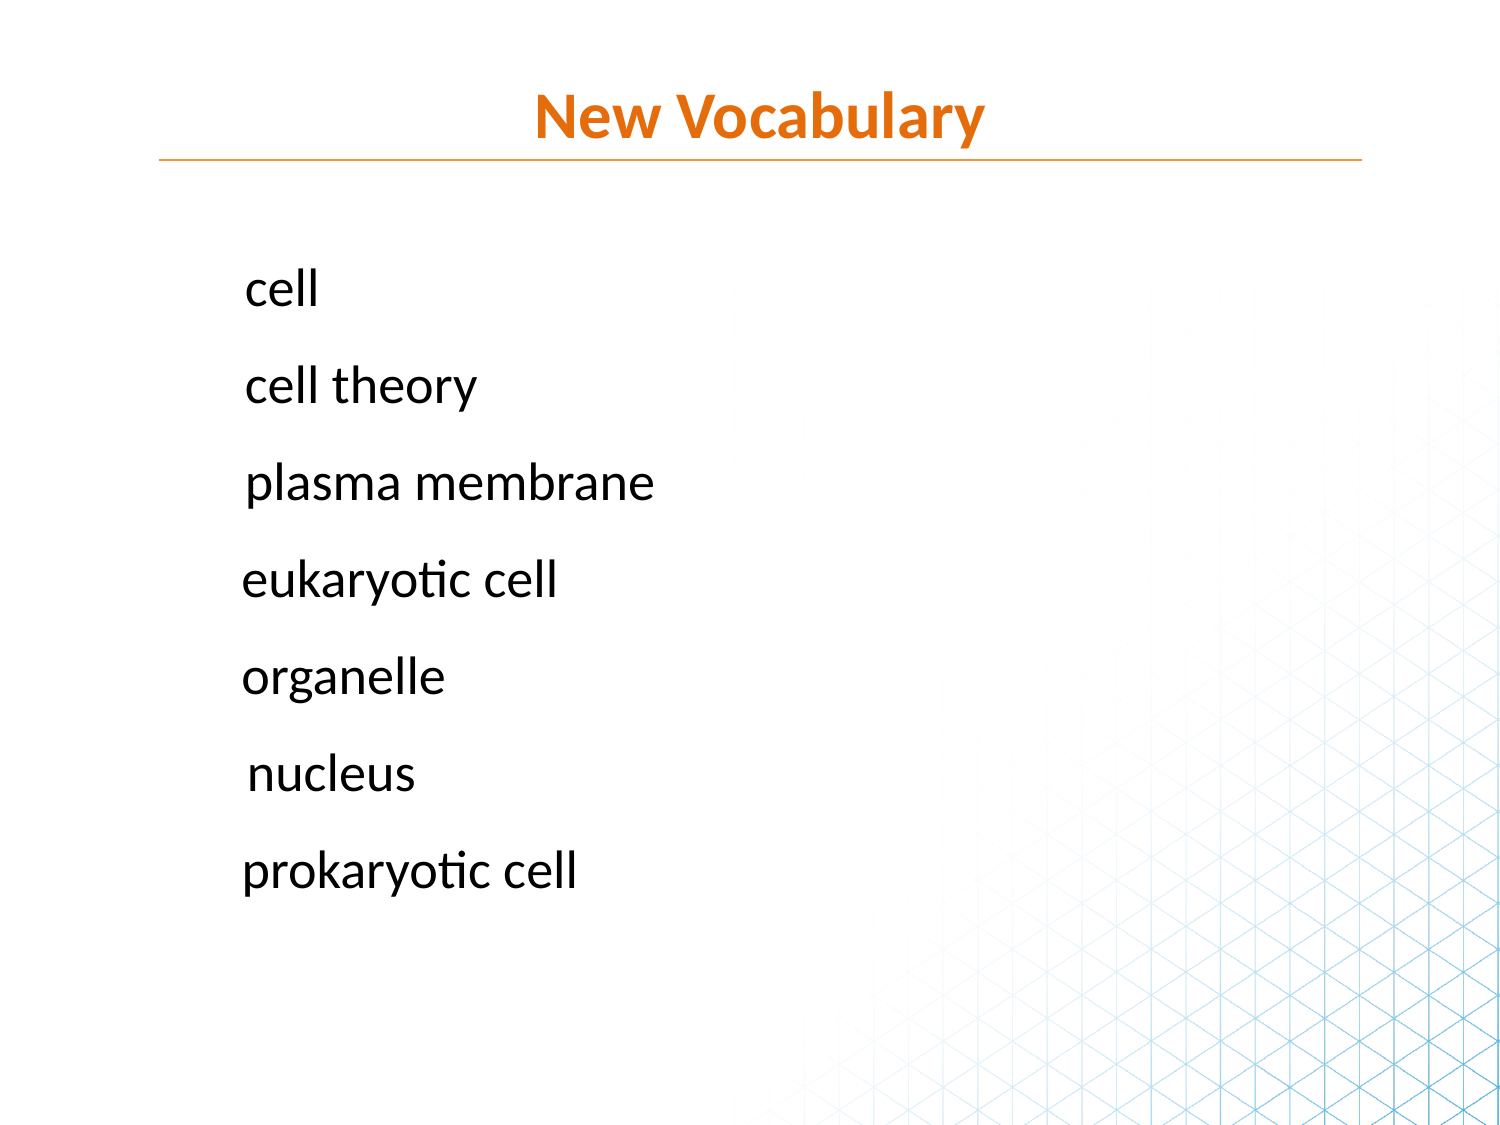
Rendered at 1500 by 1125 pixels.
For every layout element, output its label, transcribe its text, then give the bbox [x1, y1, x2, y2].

text_box prokaryotic cell [226, 826, 649, 907]
text_box organelle [226, 632, 649, 713]
text_box nucleus [232, 729, 655, 810]
text_box New Vocabulary [159, 64, 1362, 159]
text_box plasma membrane [230, 438, 759, 519]
text_box cell [230, 244, 661, 325]
picture [721, 287, 1500, 1125]
text_box cell theory [230, 341, 614, 422]
text_box eukaryotic cell [226, 535, 649, 616]
